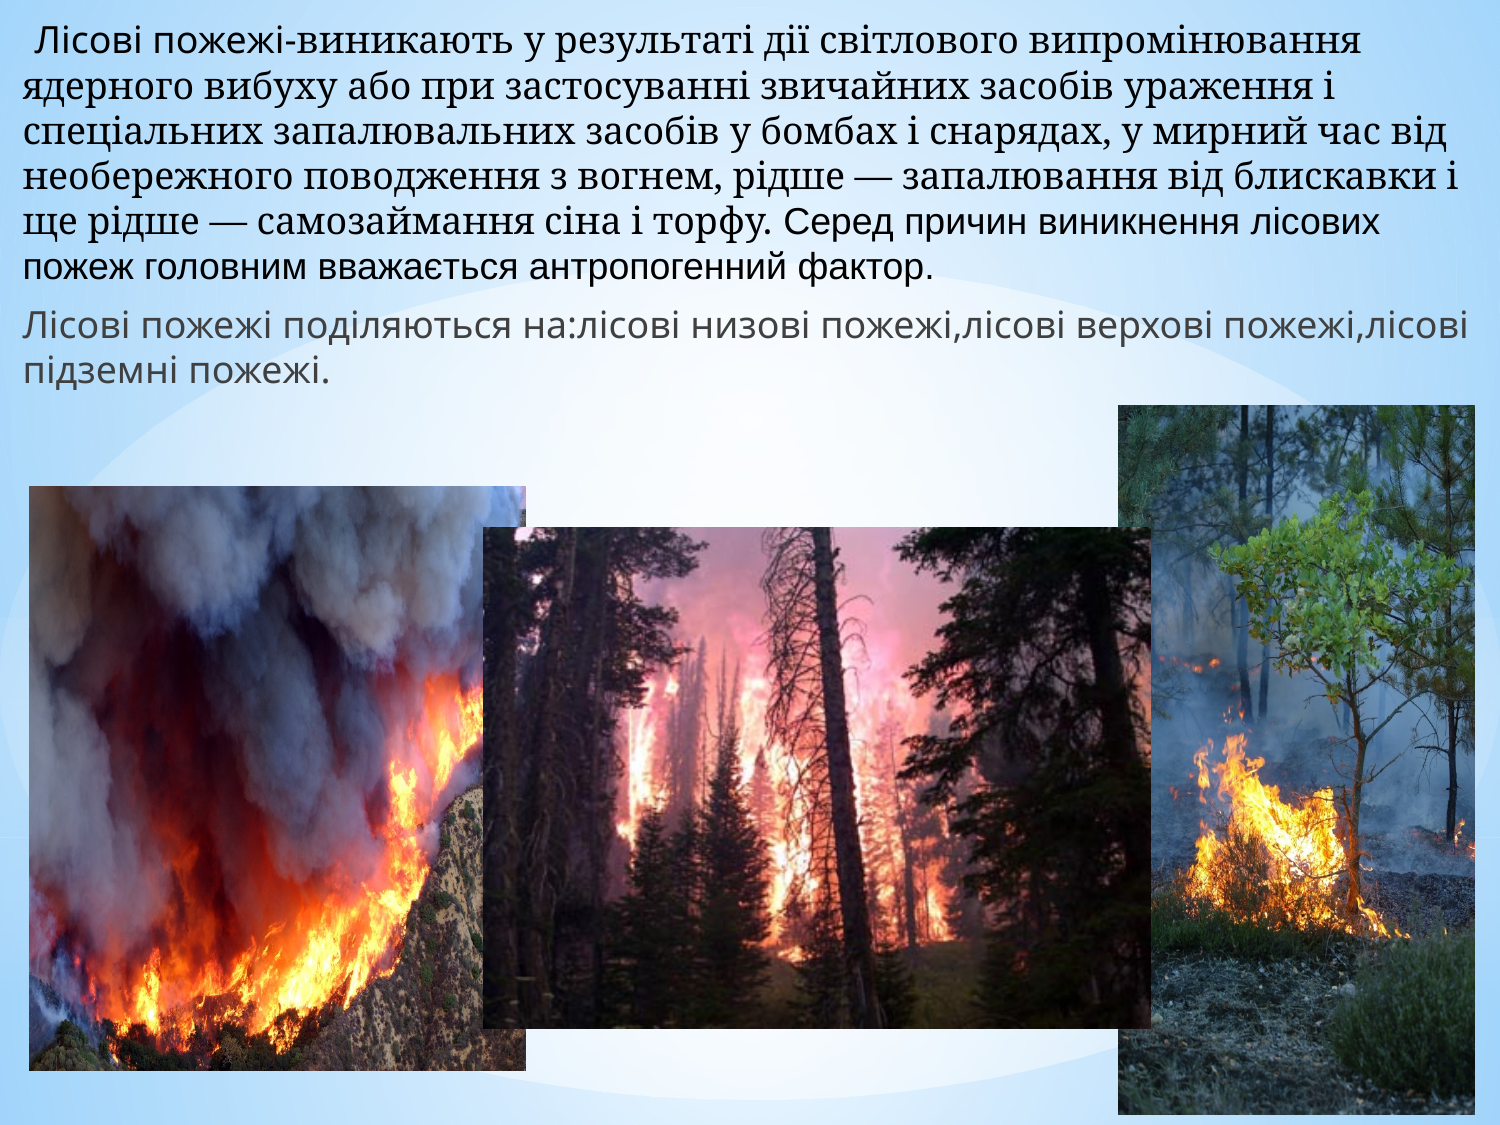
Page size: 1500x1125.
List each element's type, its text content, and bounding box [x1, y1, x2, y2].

picture [29, 405, 1475, 1116]
list Лісові пожежі-виникають у результаті дії світлового випромінювання ядерного вибуху або при застосуванні звичайних засобів ураження і спеціальних запалювальних засобів у бомбах і снарядах, у мирний час від необережного поводження з вогнем, рідше — запалювання від блискавки і ще рідше — самозаймання сіна і торфу. Серед причин виникнення лісових пожеж головним вважається антропогенний фактор. Лісові пожежі поділяються на:лісові низові пожежі,лісові верхові пожежі,лісові підземні пожежі. [0, 0, 1500, 1125]
